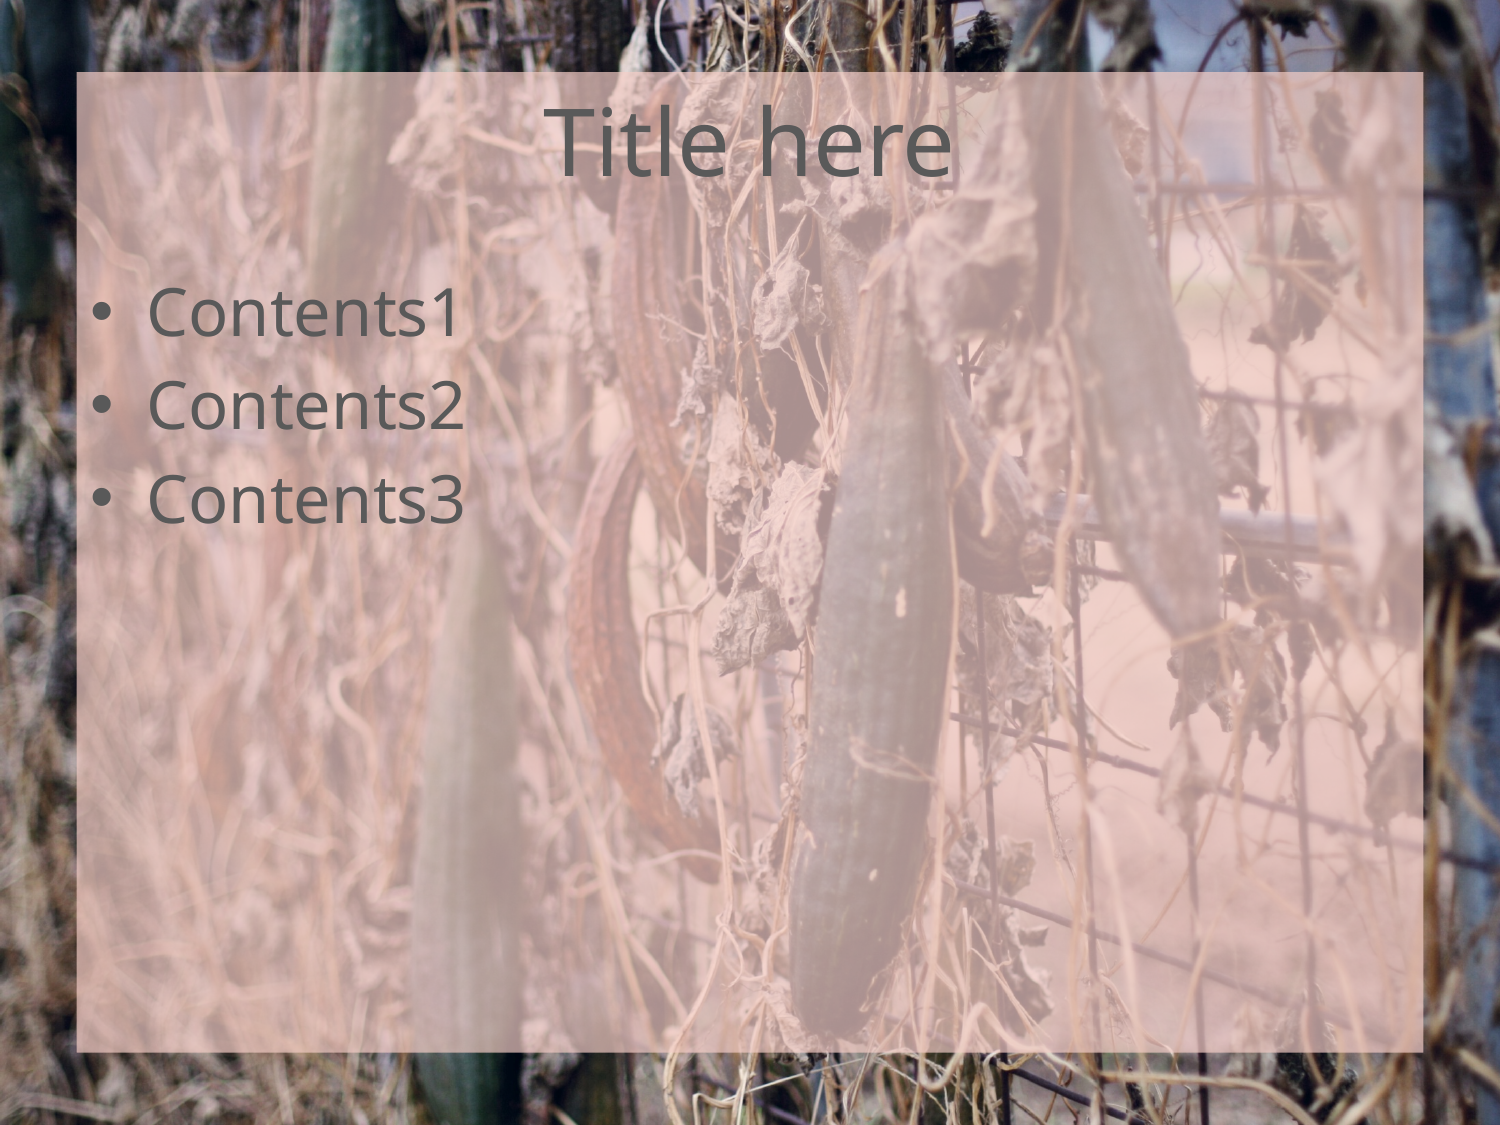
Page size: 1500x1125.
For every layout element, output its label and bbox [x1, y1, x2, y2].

text_box [0, 0, 1500, 1125]
